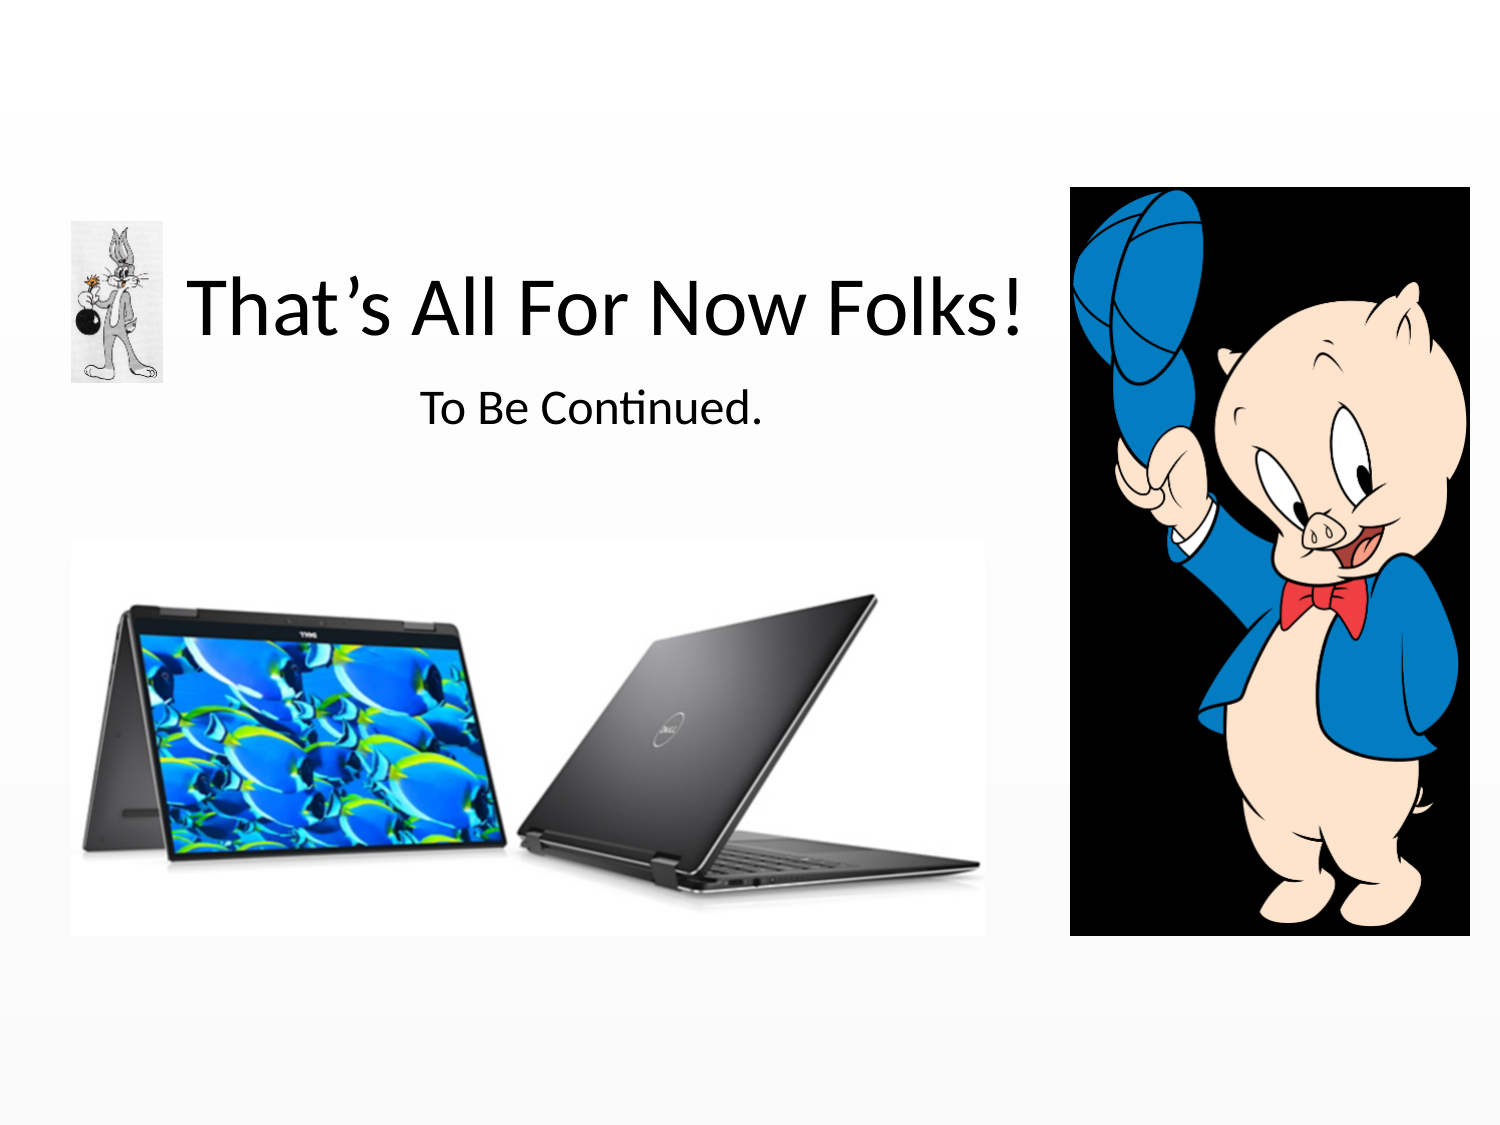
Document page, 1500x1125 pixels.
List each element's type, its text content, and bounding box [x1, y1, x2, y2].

picture [71, 542, 985, 936]
picture [71, 221, 163, 383]
text_box That’s All For Now Folks! [175, 245, 1039, 358]
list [1070, 187, 1470, 936]
text_box To Be Continued. [359, 366, 824, 442]
